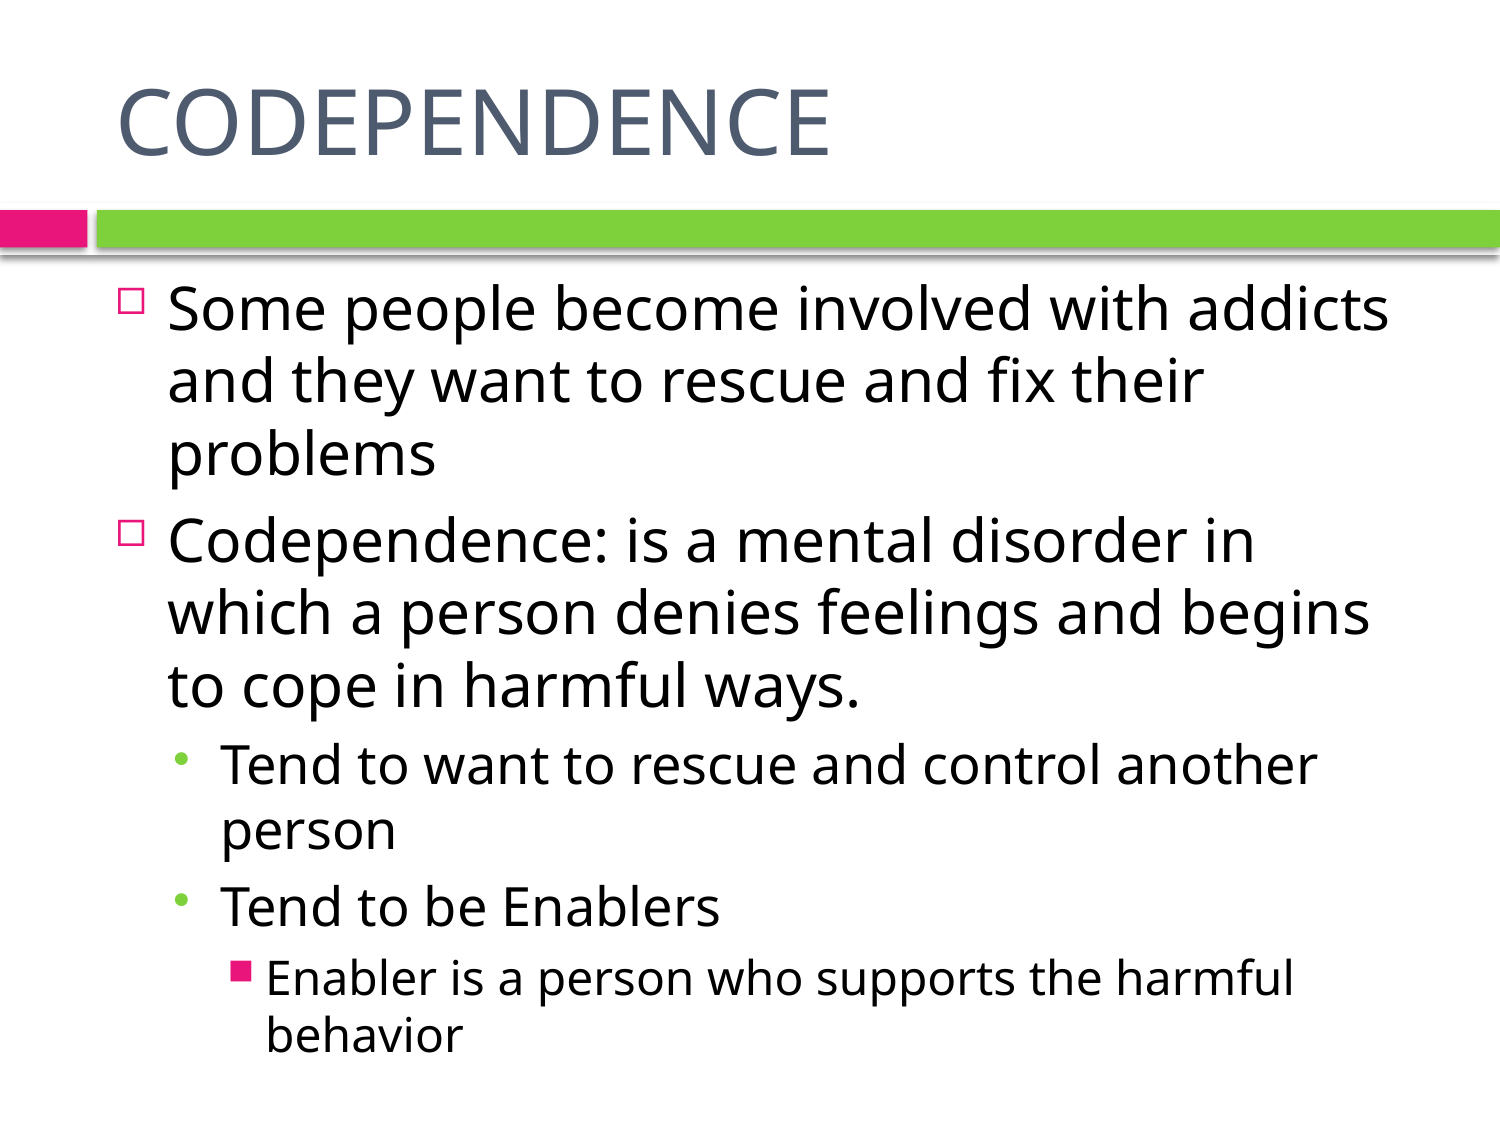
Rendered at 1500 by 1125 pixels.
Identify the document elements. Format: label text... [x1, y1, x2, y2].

list Some people become involved with addicts and they want to rescue and fix their problems Codependence: is a mental disorder in which a person denies feelings and begins to cope in harmful ways. Tend to want to rescue and control another person Tend to be Enablers Enabler is a person who supports the harmful behavior [100, 262, 1438, 1063]
title CODEPENDENCE [100, 37, 1438, 200]
